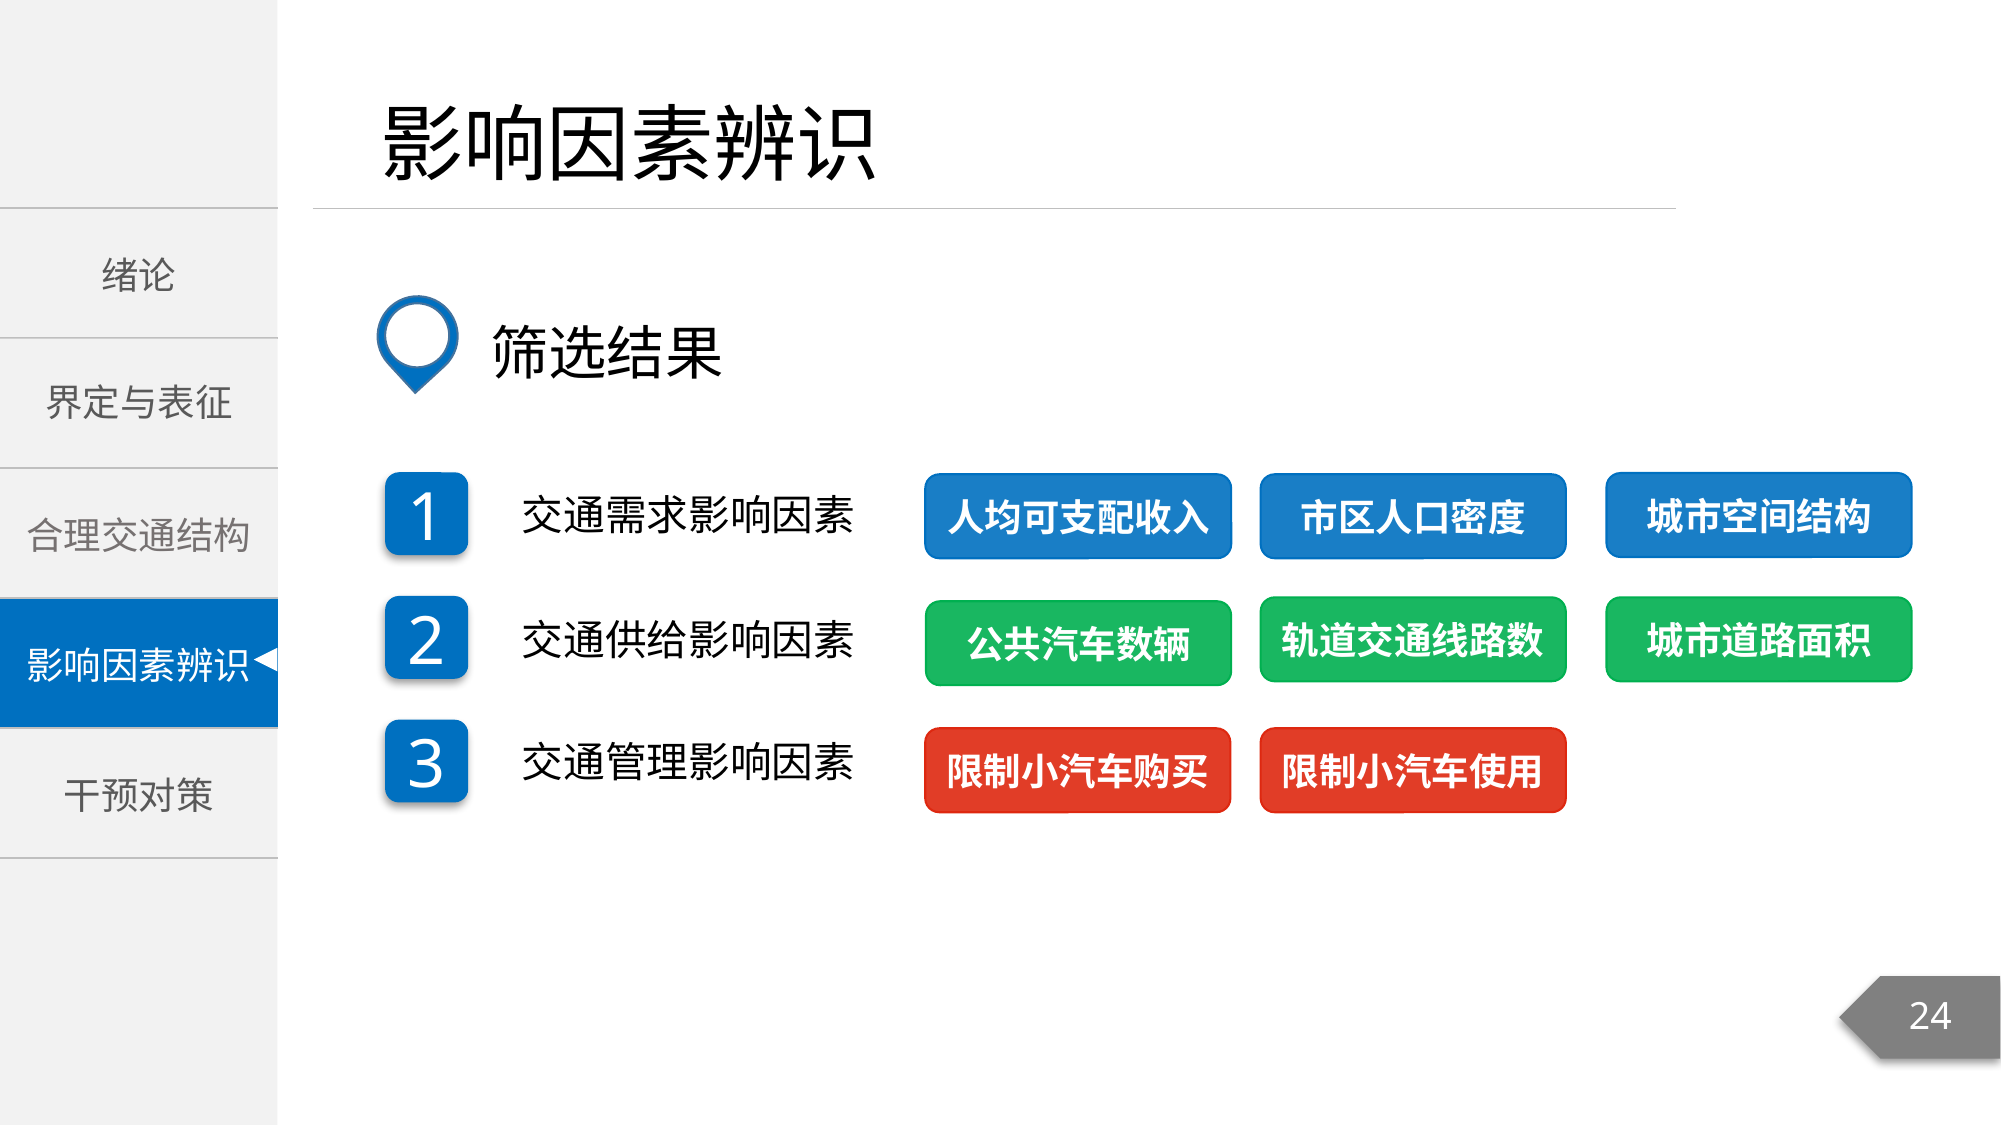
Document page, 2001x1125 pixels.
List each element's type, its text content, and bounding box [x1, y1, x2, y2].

text_box 城市道路面积 [1605, 596, 1913, 683]
text_box 交通需求影响因素 [506, 481, 871, 547]
text_box 公共汽车数辆 [924, 600, 1233, 687]
text_box 筛选结果 [475, 308, 739, 394]
text_box 城市空间结构 [1605, 471, 1913, 559]
text_box 交通供给影响因素 [506, 606, 871, 672]
text_box 3 [384, 718, 470, 804]
text_box 1 [384, 471, 470, 557]
text_box 市区人口密度 [1259, 473, 1567, 560]
text_box 人均可支配收入 [924, 473, 1233, 560]
text_box 轨道交通线路数 [1259, 596, 1567, 683]
text_box 交通管理影响因素 [506, 728, 871, 794]
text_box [377, 296, 458, 377]
text_box 限制小汽车使用 [1259, 727, 1567, 814]
text_box 限制小汽车购买 [924, 727, 1232, 814]
text_box 2 [384, 594, 470, 680]
